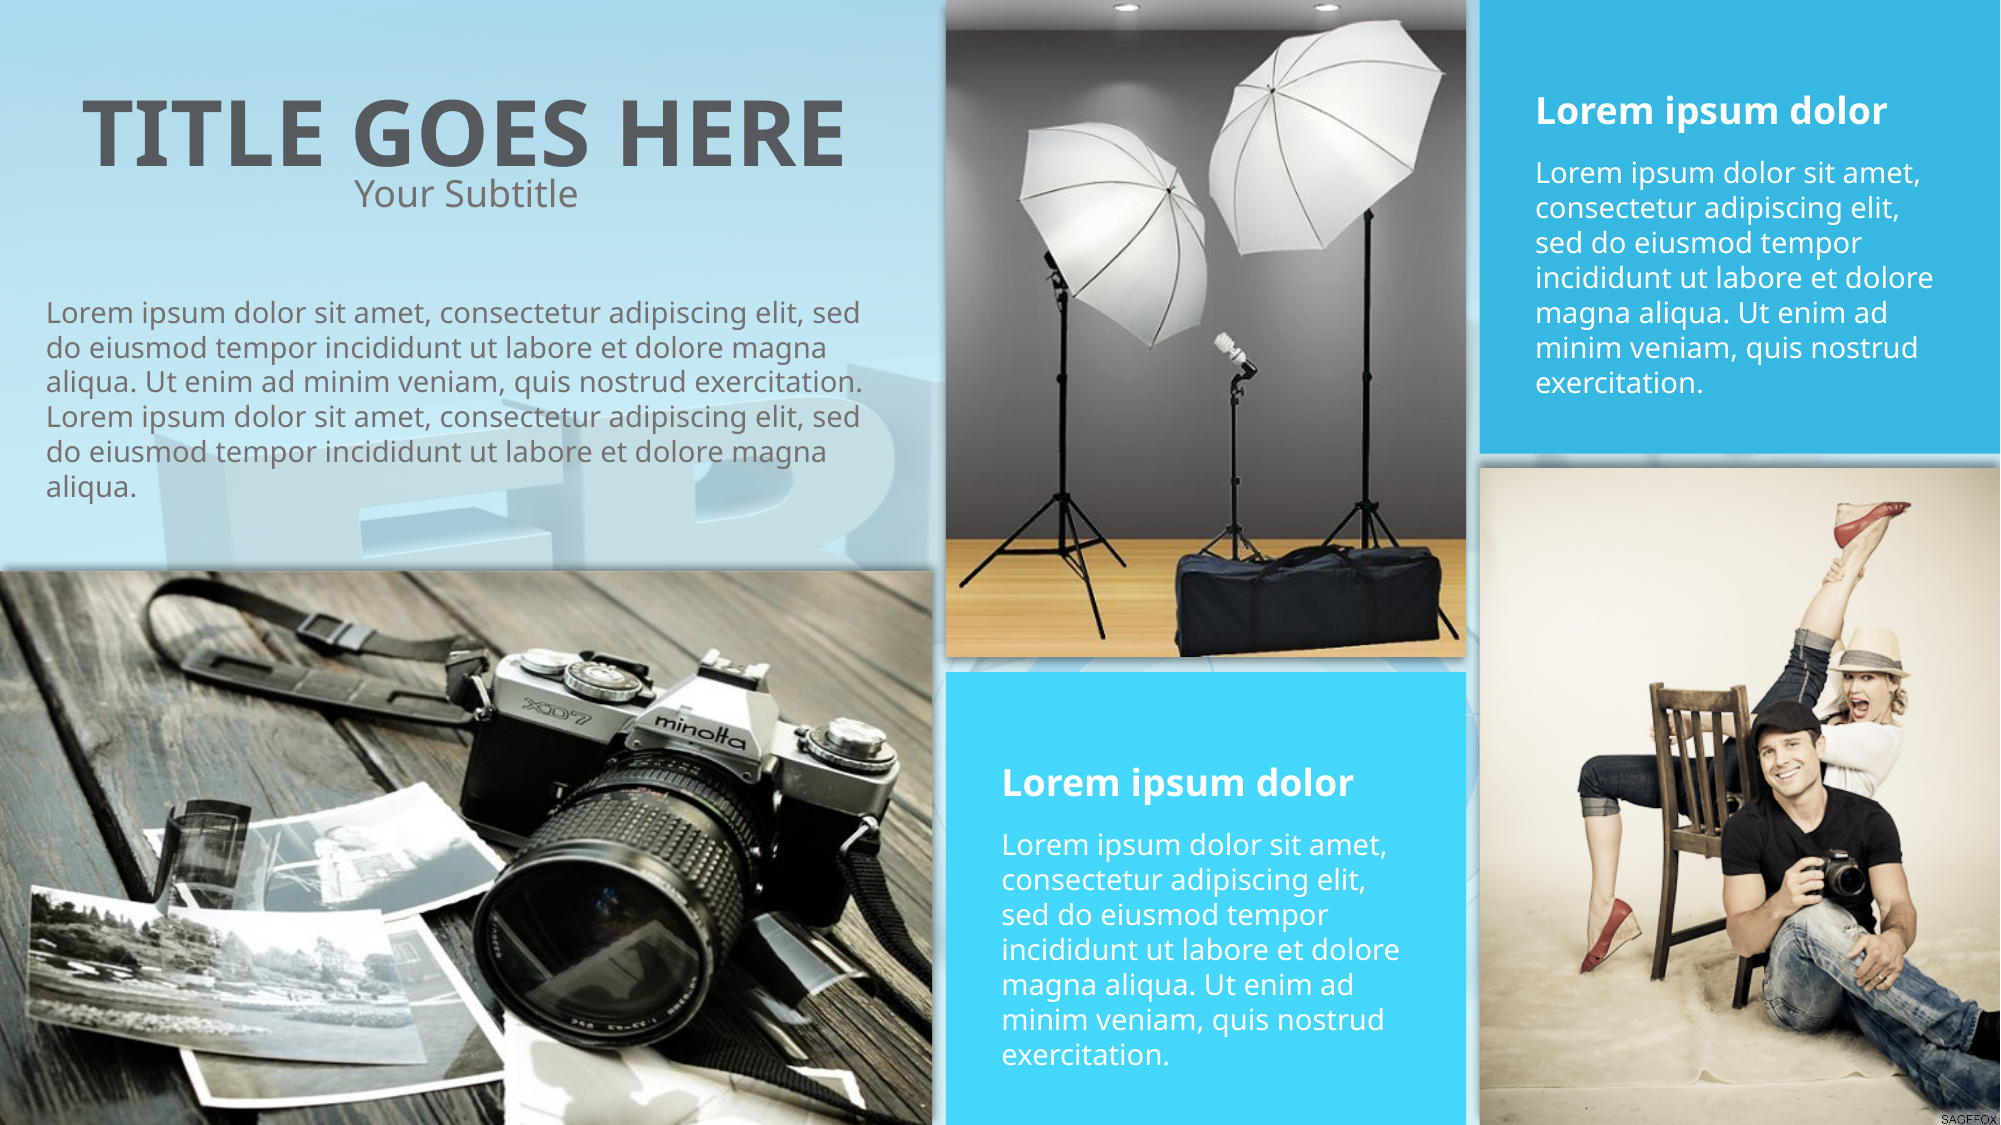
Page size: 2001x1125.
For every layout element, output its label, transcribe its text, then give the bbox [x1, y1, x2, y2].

text_box [1479, 0, 2000, 455]
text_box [13, 66, 918, 224]
picture [1938, 1114, 1999, 1125]
text_box Lorem ipsum dolor sit amet, consectetur adipiscing elit, sed do eiusmod tempor incididunt ut labore et dolore magna aliqua. Ut enim ad minim veniam, quis nostrud exercitation. Lorem ipsum dolor sit amet, consectetur adipiscing elit, sed do eiusmod tempor incididunt ut labore et dolore magna aliqua. [31, 286, 918, 512]
text_box [945, 671, 1467, 1125]
text_box [0, 571, 933, 1125]
text_box [945, 0, 1467, 657]
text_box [986, 751, 1426, 1047]
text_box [1520, 79, 1960, 375]
text_box [1479, 468, 2000, 1125]
